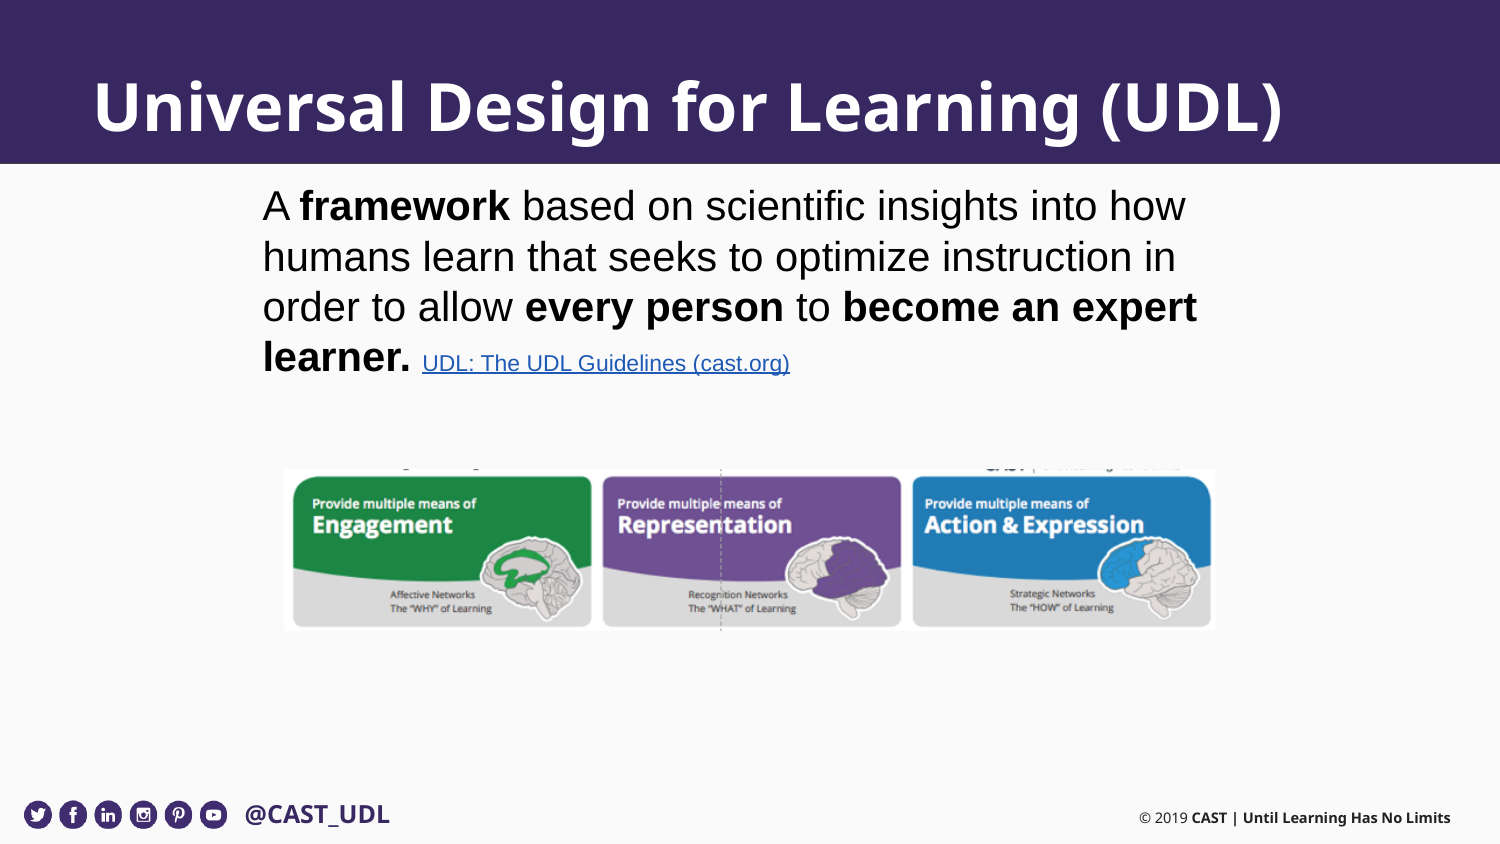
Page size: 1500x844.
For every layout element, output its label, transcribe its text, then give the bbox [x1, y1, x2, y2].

title Universal Design for Learning (UDL) [77, 33, 1427, 160]
picture [283, 468, 1220, 631]
text_box A framework based on scientific insights into how humans learn that seeks to optimize instruction in order to allow every person to become an expert learner. UDL: The UDL Guidelines (cast.org) [247, 171, 1218, 437]
picture [24, 800, 227, 829]
